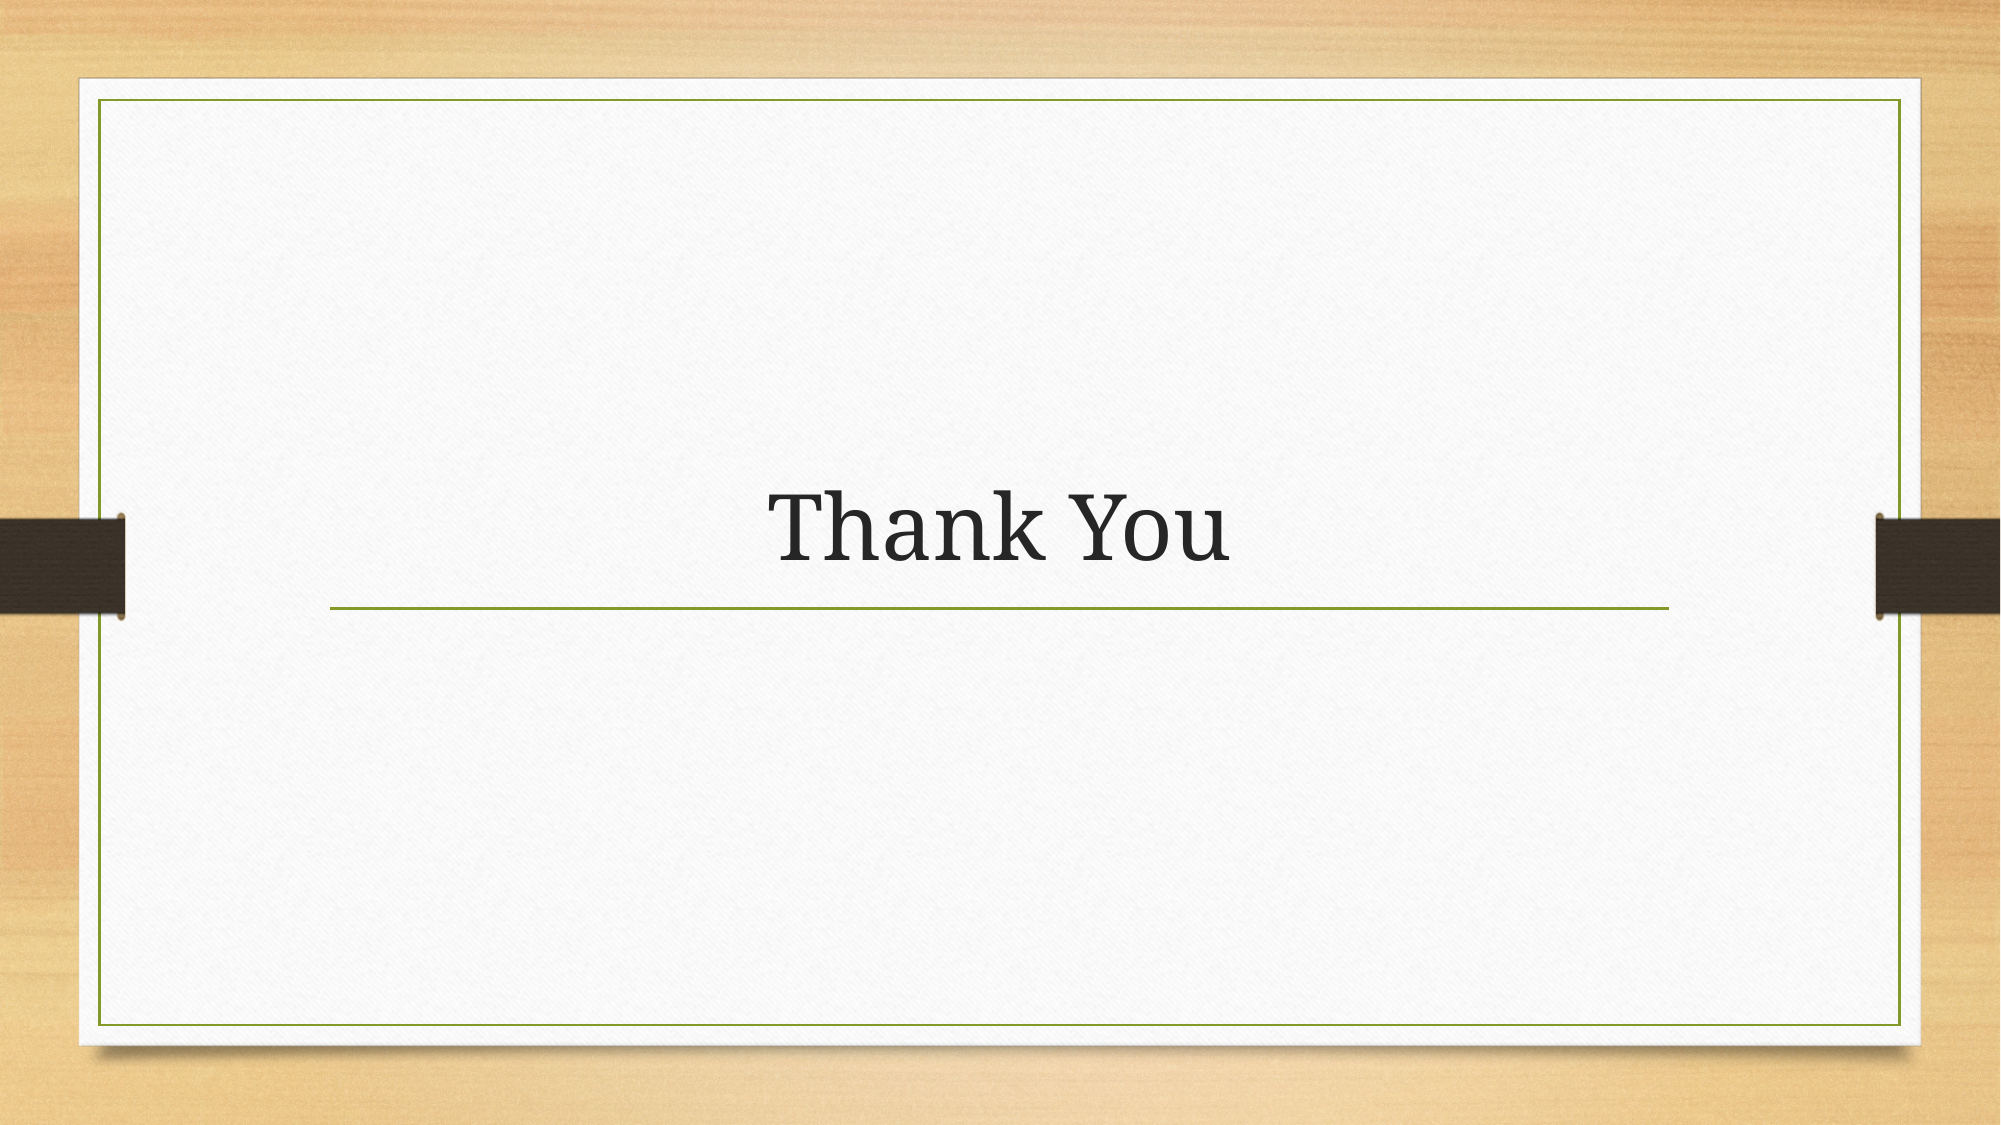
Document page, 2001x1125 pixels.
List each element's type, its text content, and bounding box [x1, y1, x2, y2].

picture [0, 0, 2001, 1125]
title Thank You [330, 287, 1669, 587]
